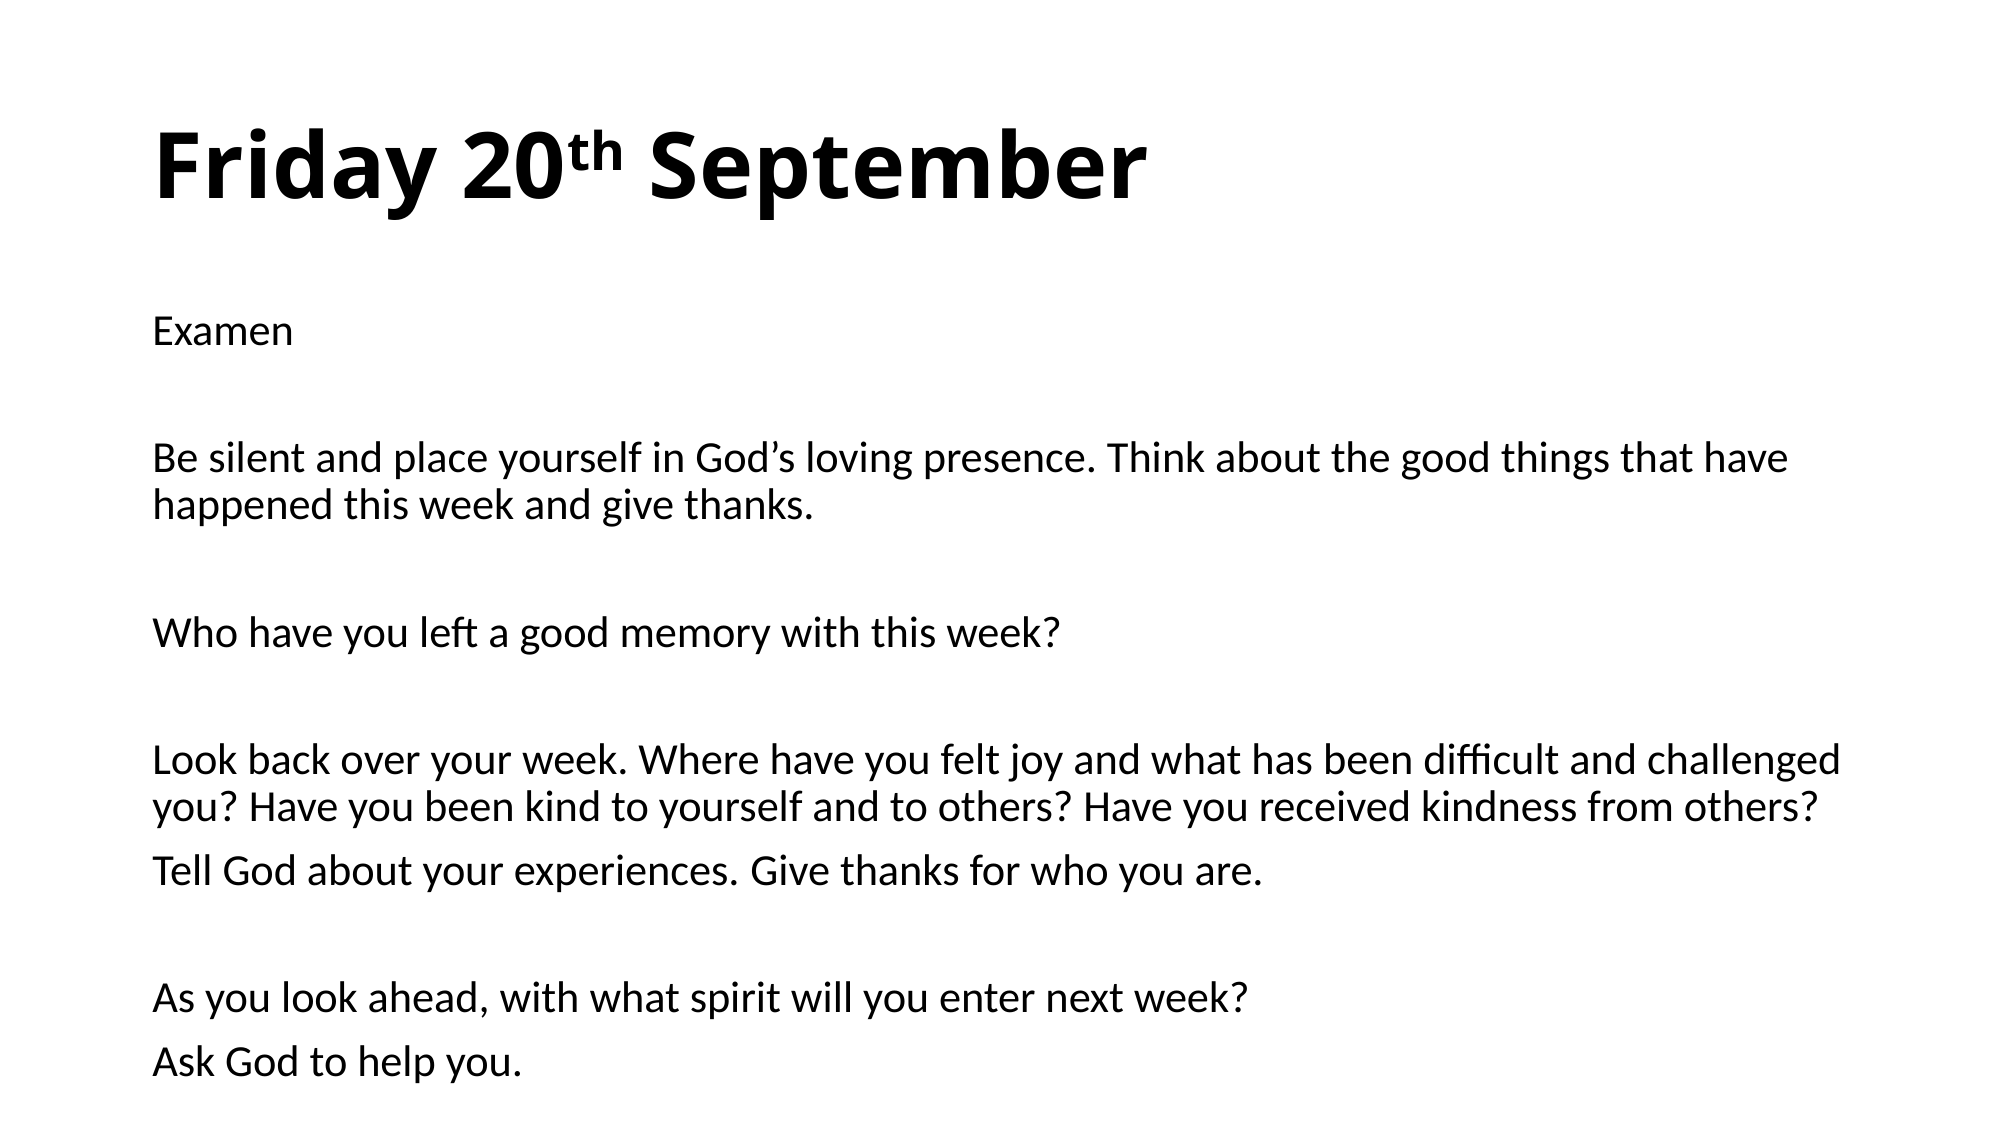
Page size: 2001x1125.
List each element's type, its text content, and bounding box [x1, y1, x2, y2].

list Examen Be silent and place yourself in God’s loving presence. Think about the good things that have happened this week and give thanks.​ Who have you left a good memory with this week? Look back over your week. Where have you felt joy and what has been difficult and challenged you? Have you been kind to yourself and to others? Have you received kindness from others? Tell God about your experiences.​ Give thanks for who you are. As you look ahead, with what spirit will you enter next week? Ask God to help you. [137, 299, 1863, 1111]
title Friday 20th September [137, 59, 1863, 278]
